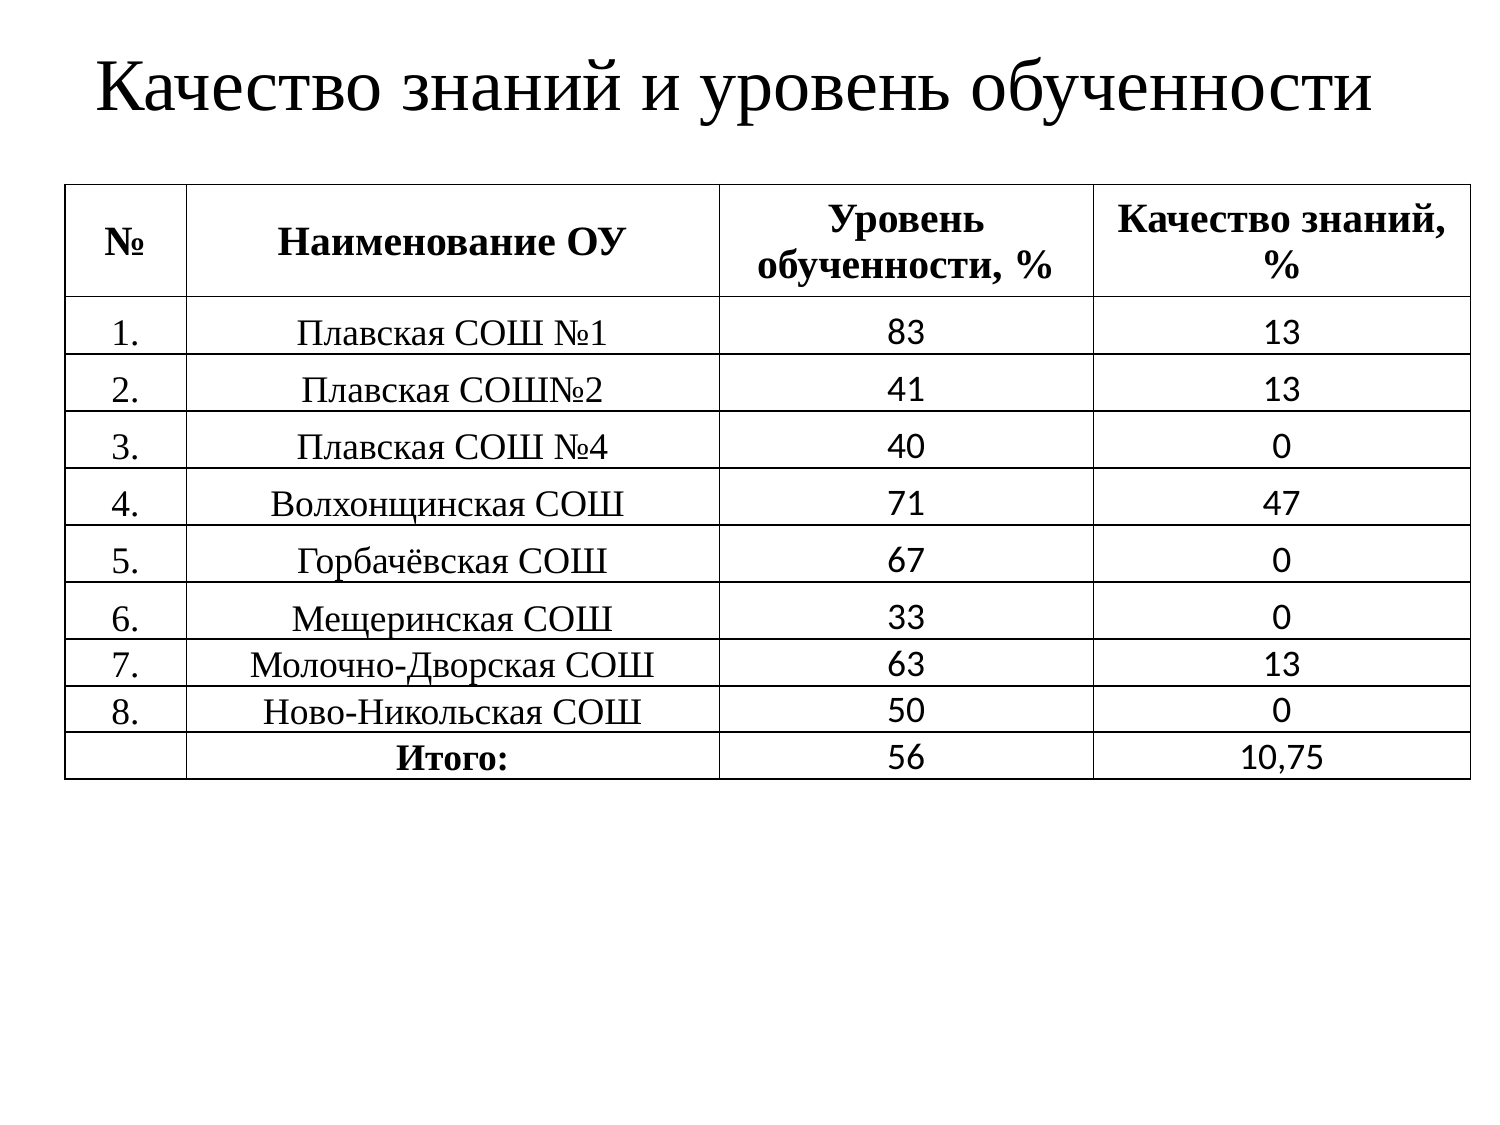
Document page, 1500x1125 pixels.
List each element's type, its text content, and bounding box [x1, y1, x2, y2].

table_cell [66, 733, 186, 778]
table_cell 0 [1094, 687, 1470, 731]
table_cell 6. [66, 583, 186, 638]
table_cell 8. [66, 687, 186, 731]
table_cell 13 [1094, 297, 1470, 353]
table_cell 0 [1094, 412, 1470, 467]
table_header Уровень обученности, % [720, 185, 1093, 296]
table_cell Молочно-Дворская СОШ [187, 640, 719, 685]
table_cell 1. [66, 297, 186, 353]
table_cell 33 [720, 583, 1093, 638]
table_cell 71 [720, 469, 1093, 524]
table_cell Плавская СОШ№2 [187, 355, 719, 410]
table_cell 2. [66, 355, 186, 410]
table_cell 3. [66, 412, 186, 467]
table_cell 63 [720, 640, 1093, 685]
table_cell 67 [720, 526, 1093, 581]
table_cell 13 [1094, 355, 1470, 410]
table_cell Плавская СОШ №4 [187, 412, 719, 467]
table_cell 41 [720, 355, 1093, 410]
table_cell 83 [720, 297, 1093, 353]
table_cell Мещеринская СОШ [187, 583, 719, 638]
table_cell 47 [1094, 469, 1470, 524]
table_cell 40 [720, 412, 1093, 467]
table_header Качество знаний, % [1094, 185, 1470, 296]
table_cell 7. [66, 640, 186, 685]
table_cell Волхонщинская СОШ [187, 469, 719, 524]
table_cell Плавская СОШ №1 [187, 297, 719, 353]
table_header № [66, 185, 186, 296]
table_cell Ново-Никольская СОШ [187, 687, 719, 731]
table_cell 5. [66, 526, 186, 581]
table_cell 0 [1094, 583, 1470, 638]
table_cell 50 [720, 687, 1093, 731]
table_cell 0 [1094, 526, 1470, 581]
table_cell 56 [720, 733, 1093, 778]
table_cell 13 [1094, 640, 1470, 685]
table_cell Горбачёвская СОШ [187, 526, 719, 581]
table_cell Итого: [187, 733, 719, 778]
table_cell 4. [66, 469, 186, 524]
title Качество знаний и уровень обученности [0, 0, 1471, 161]
table_cell 10,75 [1094, 733, 1470, 778]
table_header Наименование ОУ [187, 185, 719, 296]
